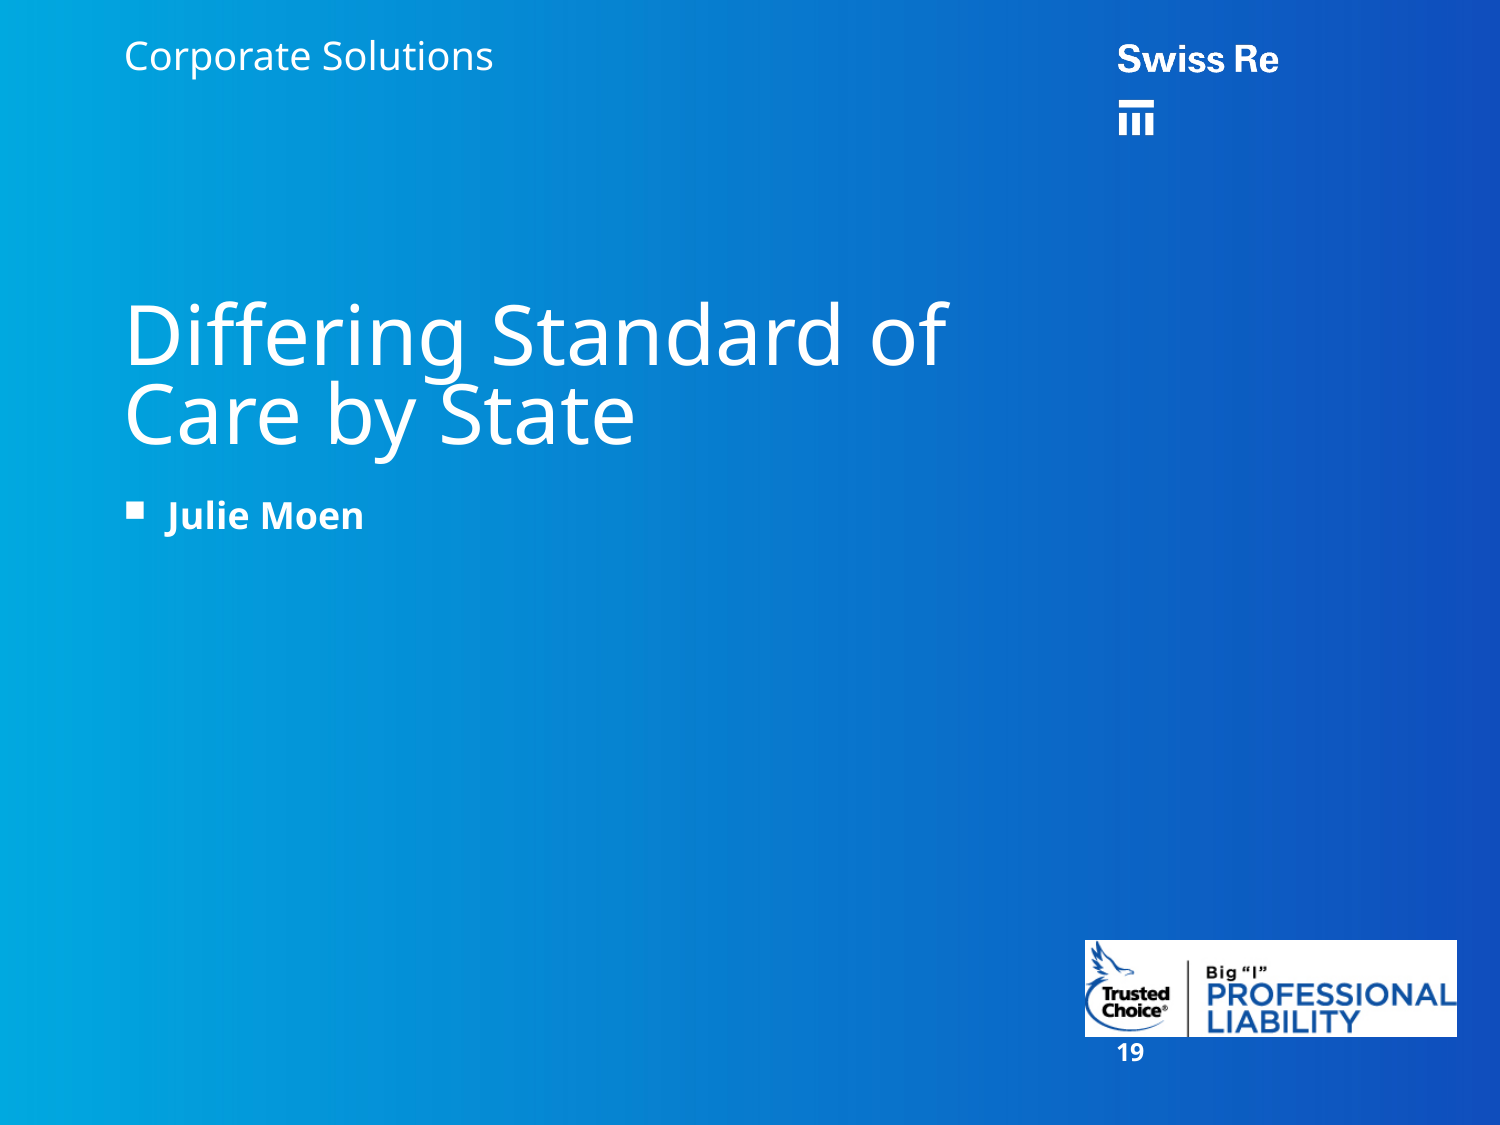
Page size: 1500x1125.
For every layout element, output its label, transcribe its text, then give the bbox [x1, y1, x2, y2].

picture [465, 0, 1500, 1125]
slide_number 19 [1116, 1046, 1147, 1071]
list Julie Moen [123, 491, 1117, 634]
title Differing Standard of Care by State [123, 267, 1117, 461]
